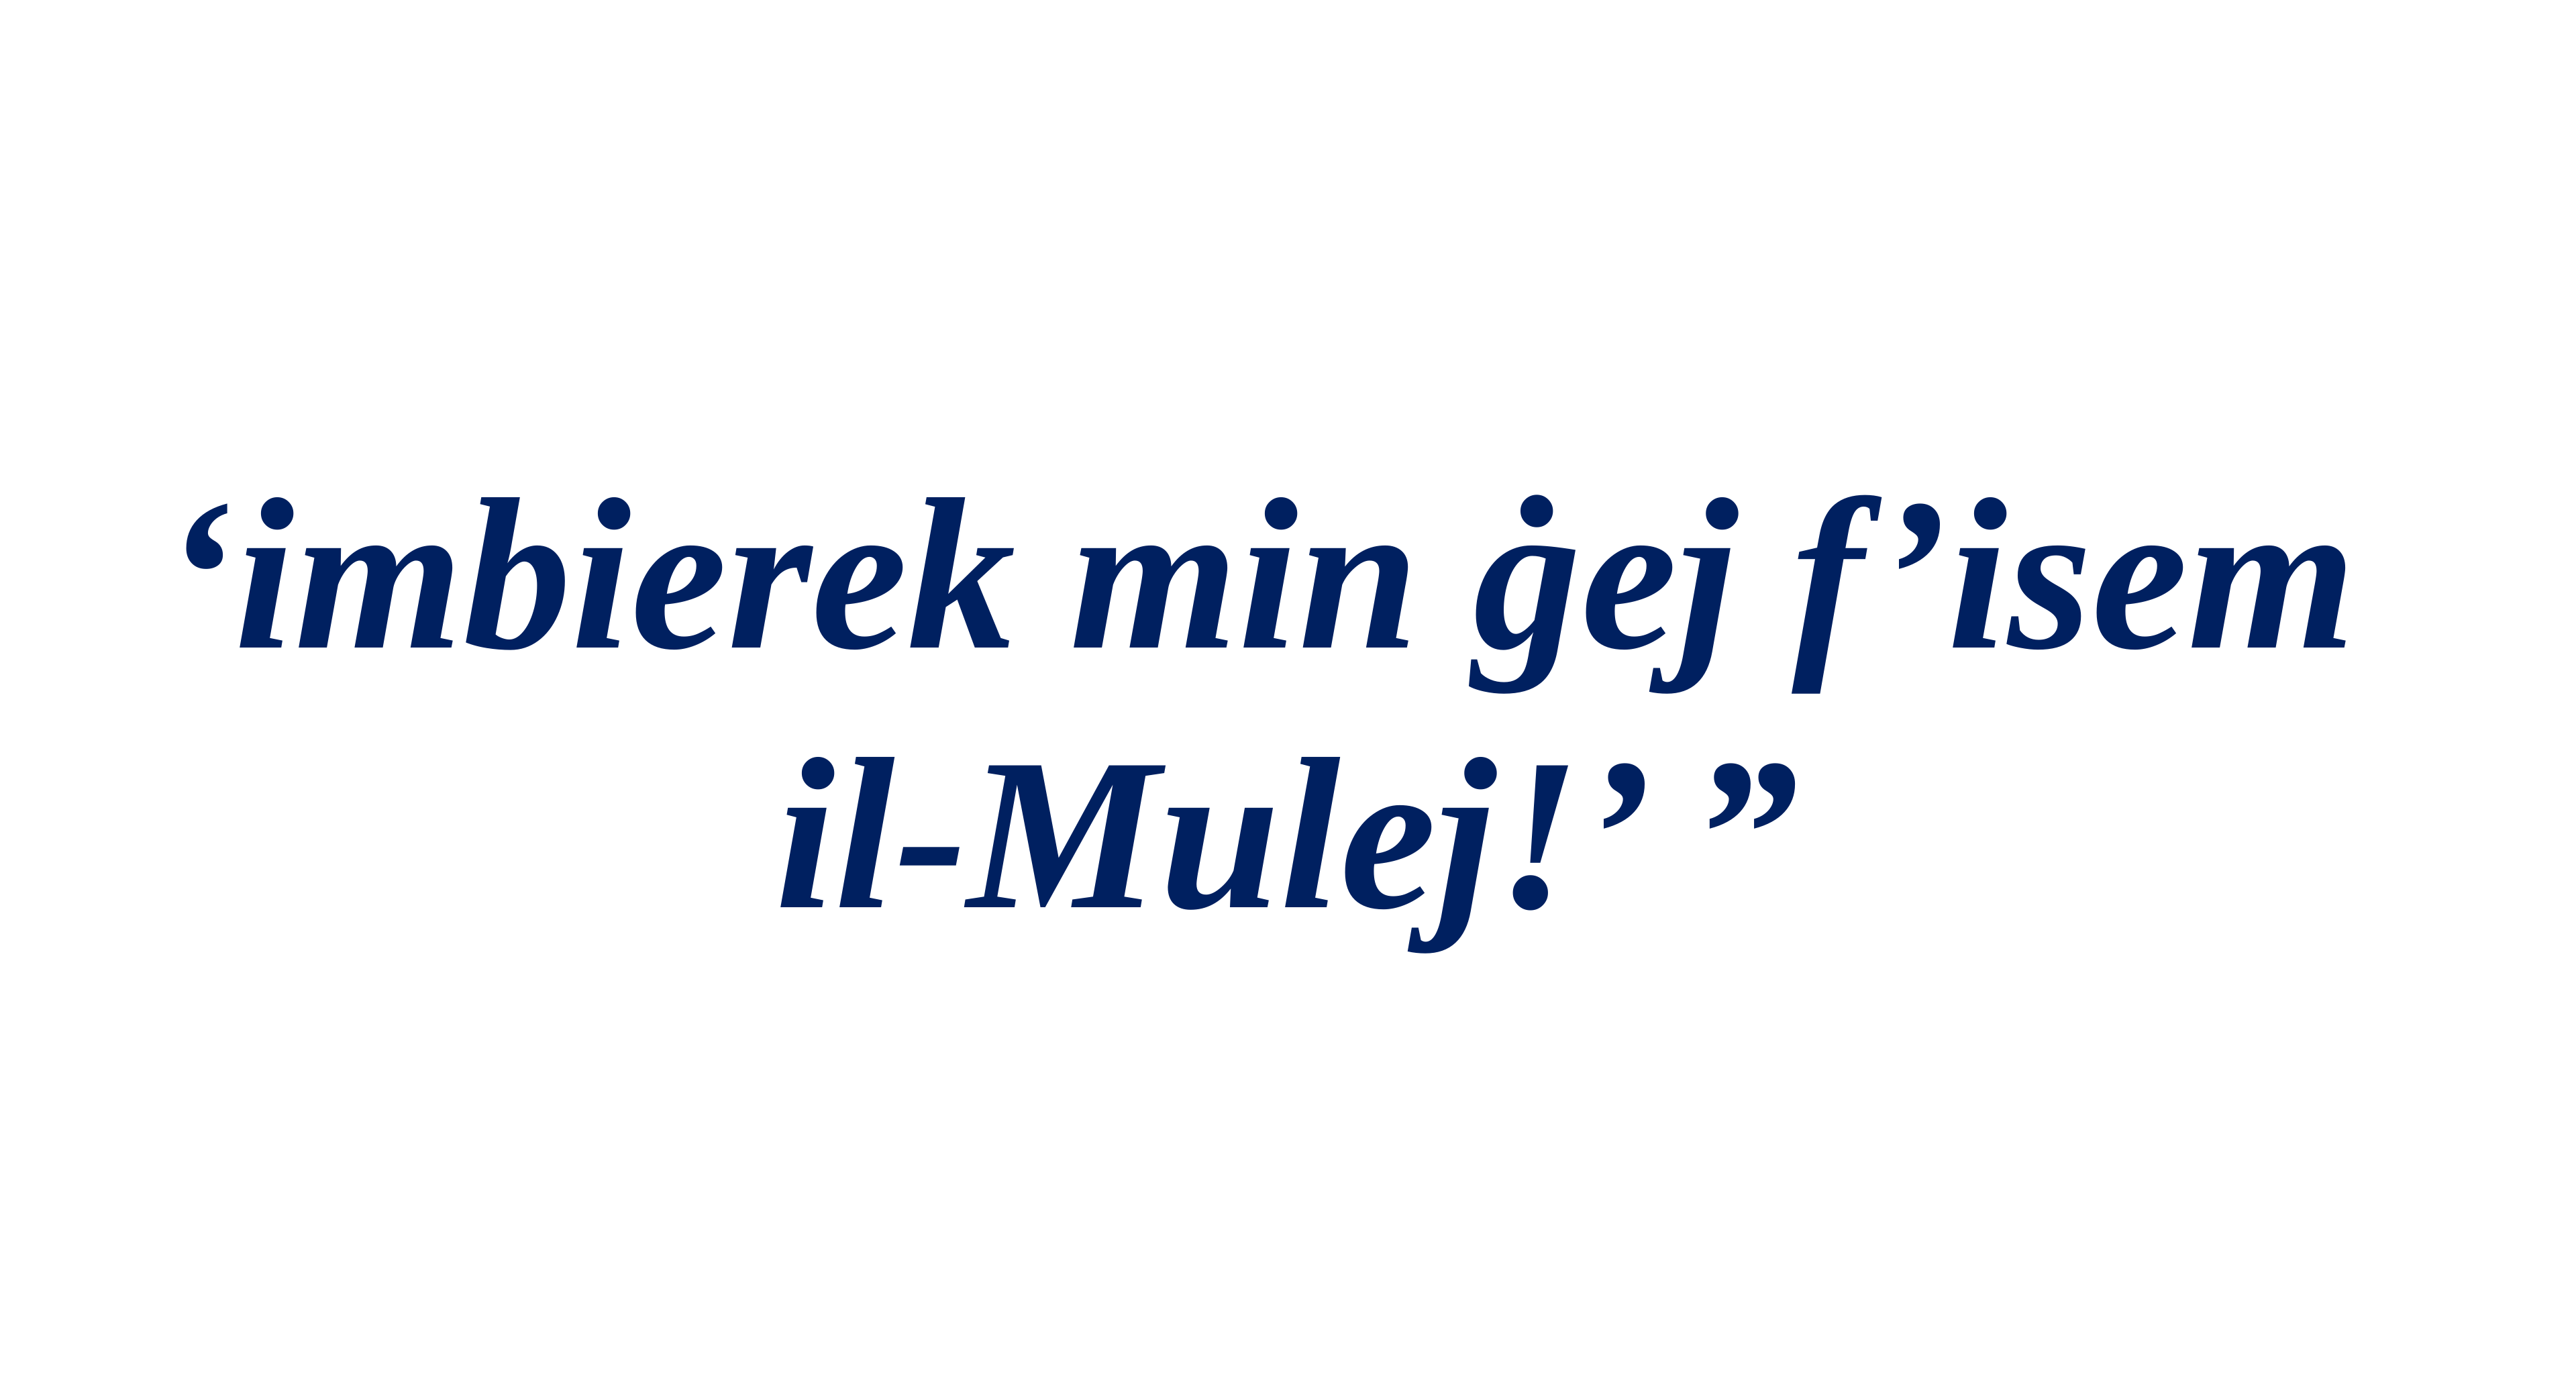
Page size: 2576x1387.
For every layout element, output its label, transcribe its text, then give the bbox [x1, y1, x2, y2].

text_box ‘imbierek min ġej f’isem il-Mulej!’ ” [41, 425, 2534, 956]
